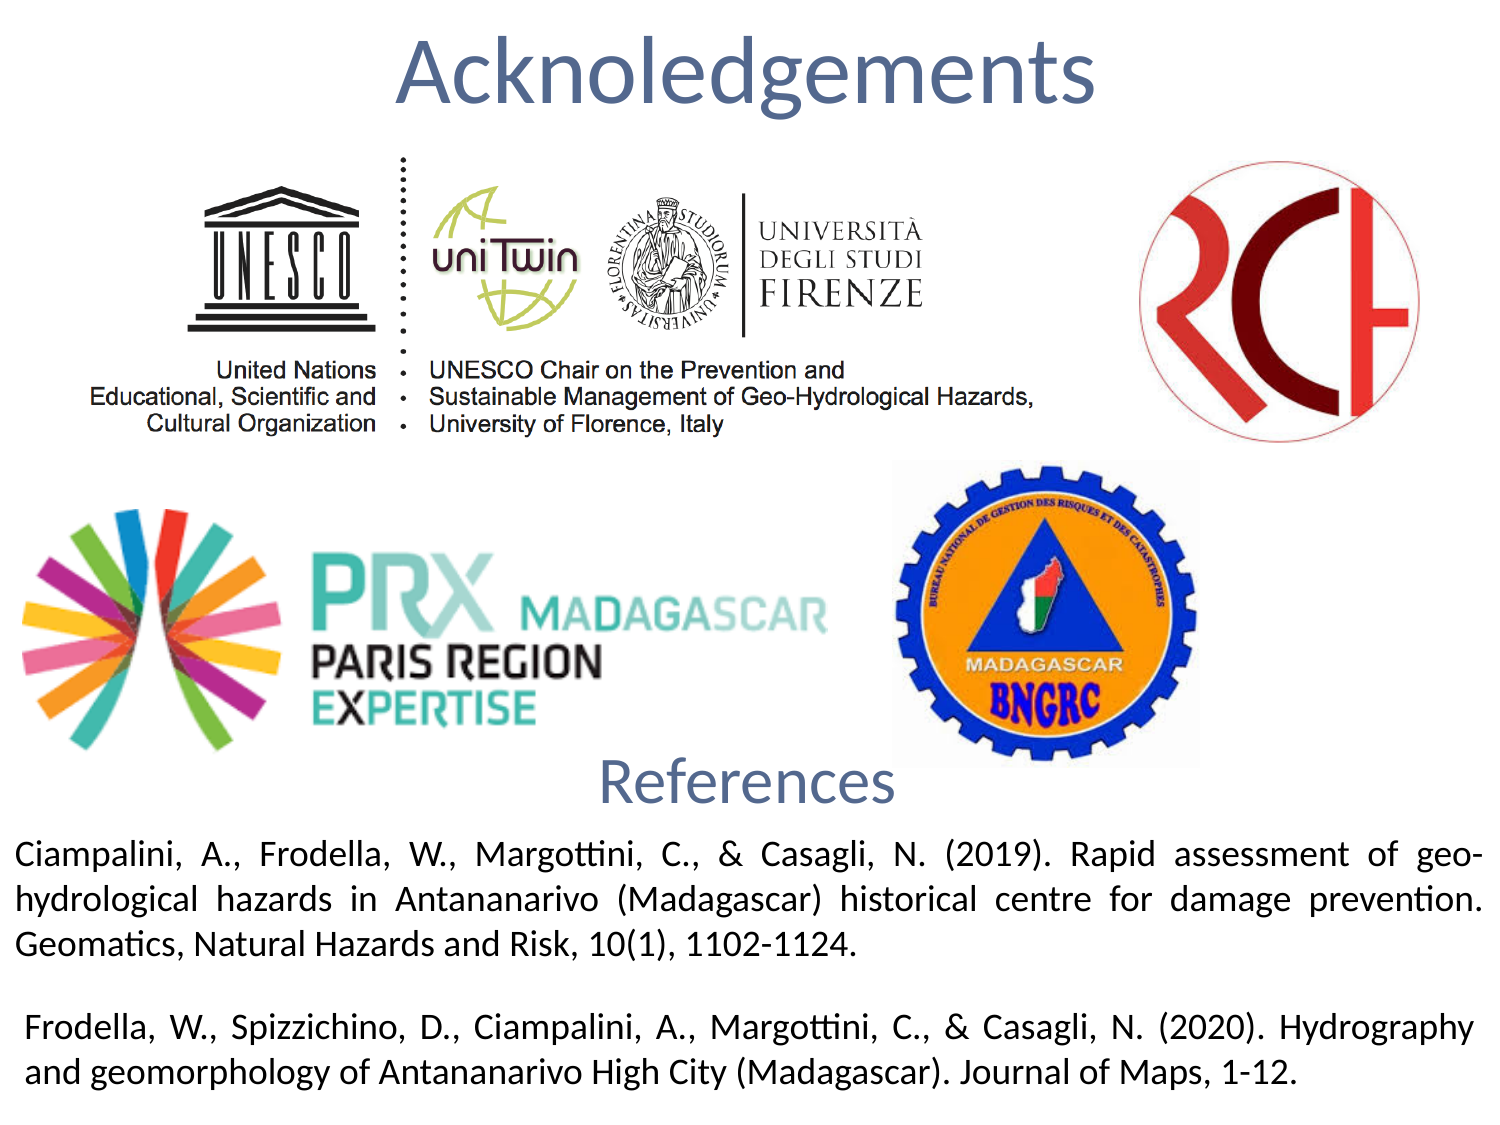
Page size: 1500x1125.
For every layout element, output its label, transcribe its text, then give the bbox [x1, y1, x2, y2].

text_box Acknoledgements [0, 0, 1500, 128]
picture [1138, 160, 1421, 444]
picture [892, 460, 1200, 768]
text_box References [2, 729, 1500, 858]
picture [22, 509, 828, 773]
picture [89, 157, 1041, 440]
text_box Frodella, W., Spizzichino, D., Ciampalini, A., Margottini, C., & Casagli, N. (2020). Hydrography and geomorphology of Antananarivo High City (Madagascar). Journal of Maps, 1-12. [9, 994, 1491, 1099]
text_box Ciampalini, A., Frodella, W., Margottini, C., & Casagli, N. (2019). Rapid assessment of geo-hydrological hazards in Antananarivo (Madagascar) historical centre for damage prevention. Geomatics, Natural Hazards and Risk, 10(1), 1102-1124. [0, 821, 1500, 972]
